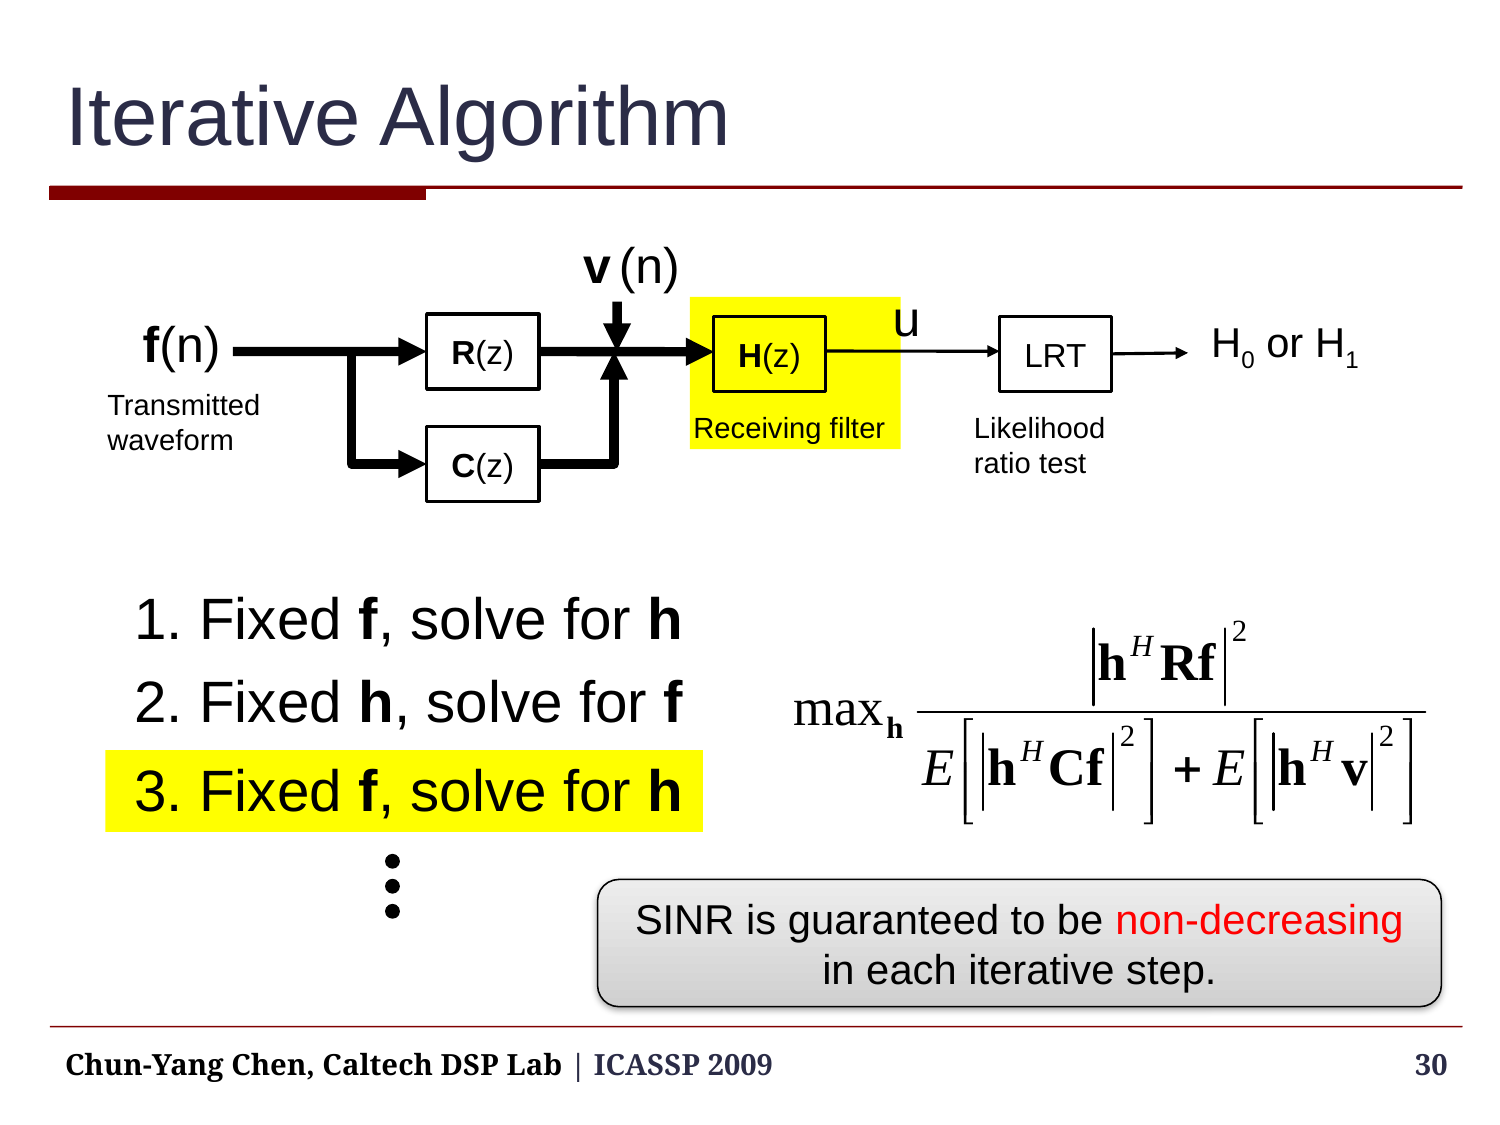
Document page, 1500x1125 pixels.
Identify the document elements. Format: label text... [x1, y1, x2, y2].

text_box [332, 370, 446, 446]
text_box f(n) [127, 304, 236, 378]
text_box H(z) [711, 314, 828, 393]
text_box Transmitted waveform [92, 378, 276, 464]
text_box v (n) [568, 226, 696, 310]
text_box u [877, 278, 936, 349]
text_box 3. Fixed f, solve for h [119, 746, 699, 831]
text_box [689, 359, 901, 402]
text_box [105, 750, 703, 832]
text_box [386, 905, 399, 918]
text_box Likelihood ratio test [959, 402, 1171, 487]
title Iterative Algorithm [49, 37, 1463, 188]
text_box H0 or H1 [1196, 308, 1374, 381]
text_box [386, 880, 399, 893]
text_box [784, 605, 1436, 836]
text_box SINR is guaranteed to be non-decreasing in each iterative step. [596, 878, 1443, 1008]
text_box R(z) [424, 312, 541, 391]
text_box 1. Fixed f, solve for h [119, 574, 699, 656]
text_box C(z) [424, 424, 541, 504]
text_box 2. Fixed h, solve for f [119, 656, 699, 741]
footer Chun-Yang Chen, Caltech DSP Lab | ICASSP 2009 [49, 1038, 1294, 1083]
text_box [538, 351, 615, 465]
text_box [689, 296, 877, 349]
slide_number 30 [1304, 1038, 1463, 1083]
text_box [386, 855, 399, 868]
text_box Receiving filter [678, 402, 901, 452]
text_box LRT [997, 314, 1114, 393]
